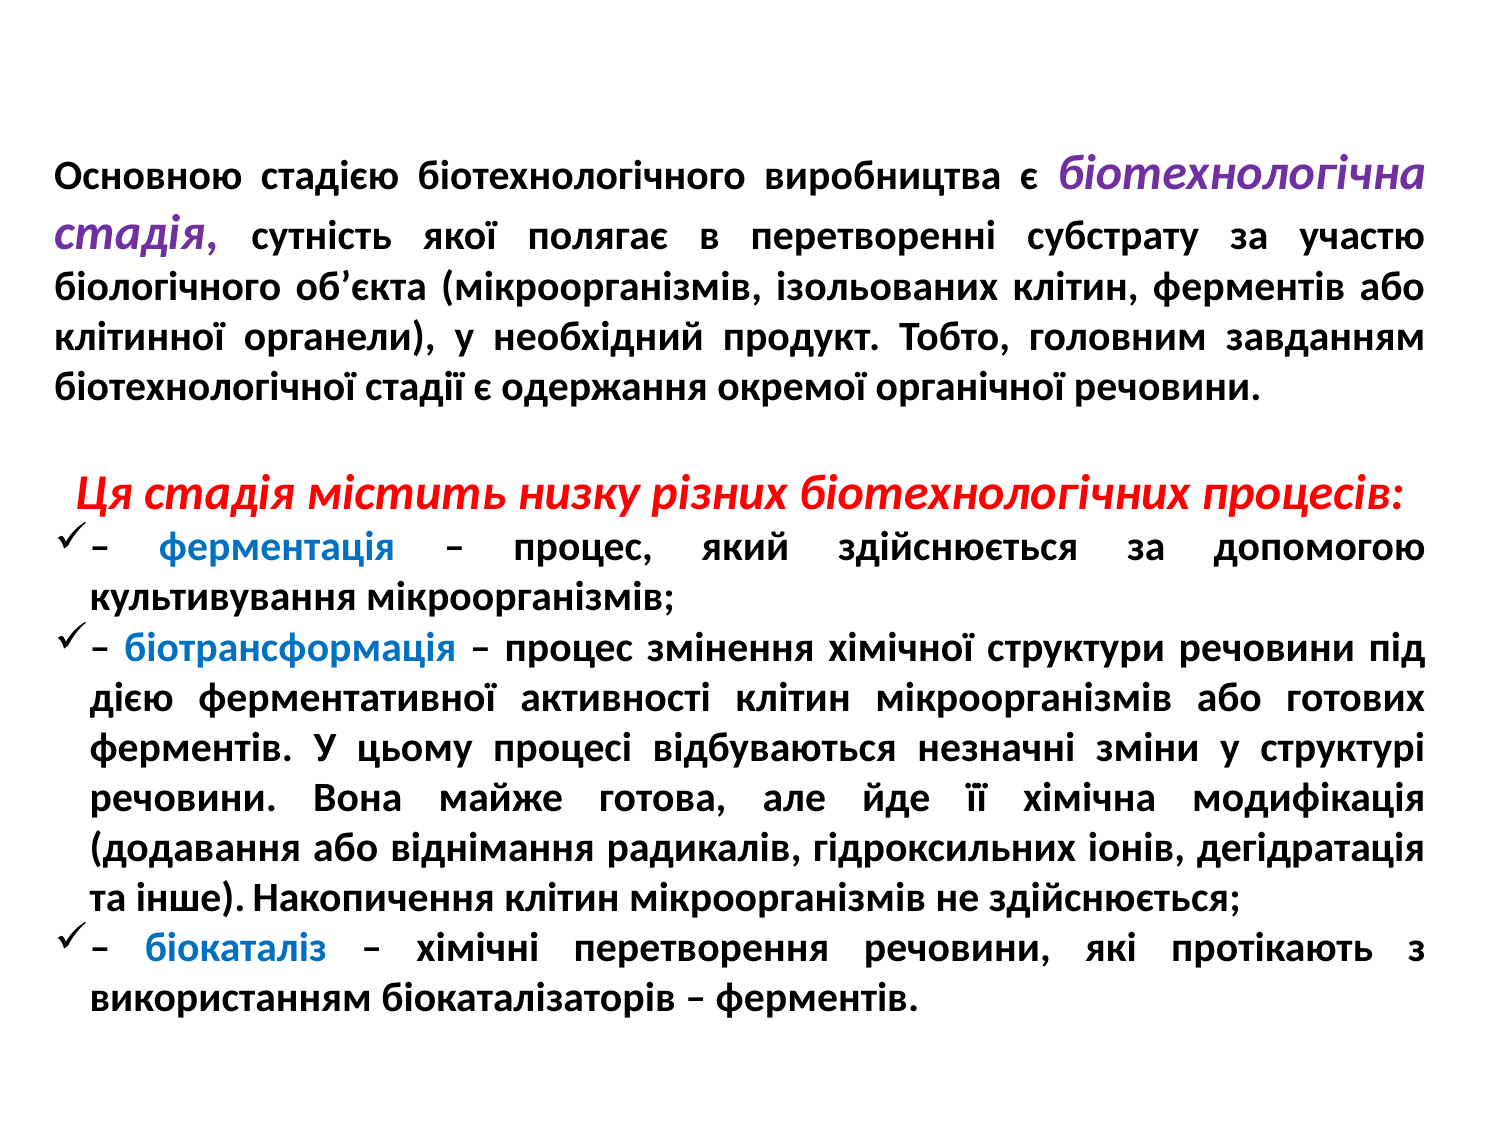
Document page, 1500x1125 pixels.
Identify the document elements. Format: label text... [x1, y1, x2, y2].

text_box Основною стадією біотехнологічного виробництва є біотехнологічна стадія, сутність якої полягає в перетворенні субстрату за участю біологічного об’єкта (мікроорганізмів, ізольованих клітин, ферментів або клітинної органели), у необхідний продукт. Тобто, головним завданням біотехнологічної стадії є одержання окремої органічної речовини. Ця стадія містить низку різних біотехнологічних процесів: – ферментація – процес, який здійснюється за допомогою культивування мікроорганізмів; – біотрансформація – процес змінення хімічної структури речовини під дією ферментативної активності клітин мікроорганізмів або готових ферментів. У цьому процесі відбуваються незначні зміни у структурі речовини. Вона майже готова, але йде її хімічна модифікація (додавання або віднімання радикалів, гідроксильних іонів, дегідратація та інше). Накопичення клітин мікроорганізмів не здійснюється; – біокаталіз – хімічні перетворення речовини, які протікають з використанням біокаталізаторів – ферментів. [39, 131, 1441, 1027]
